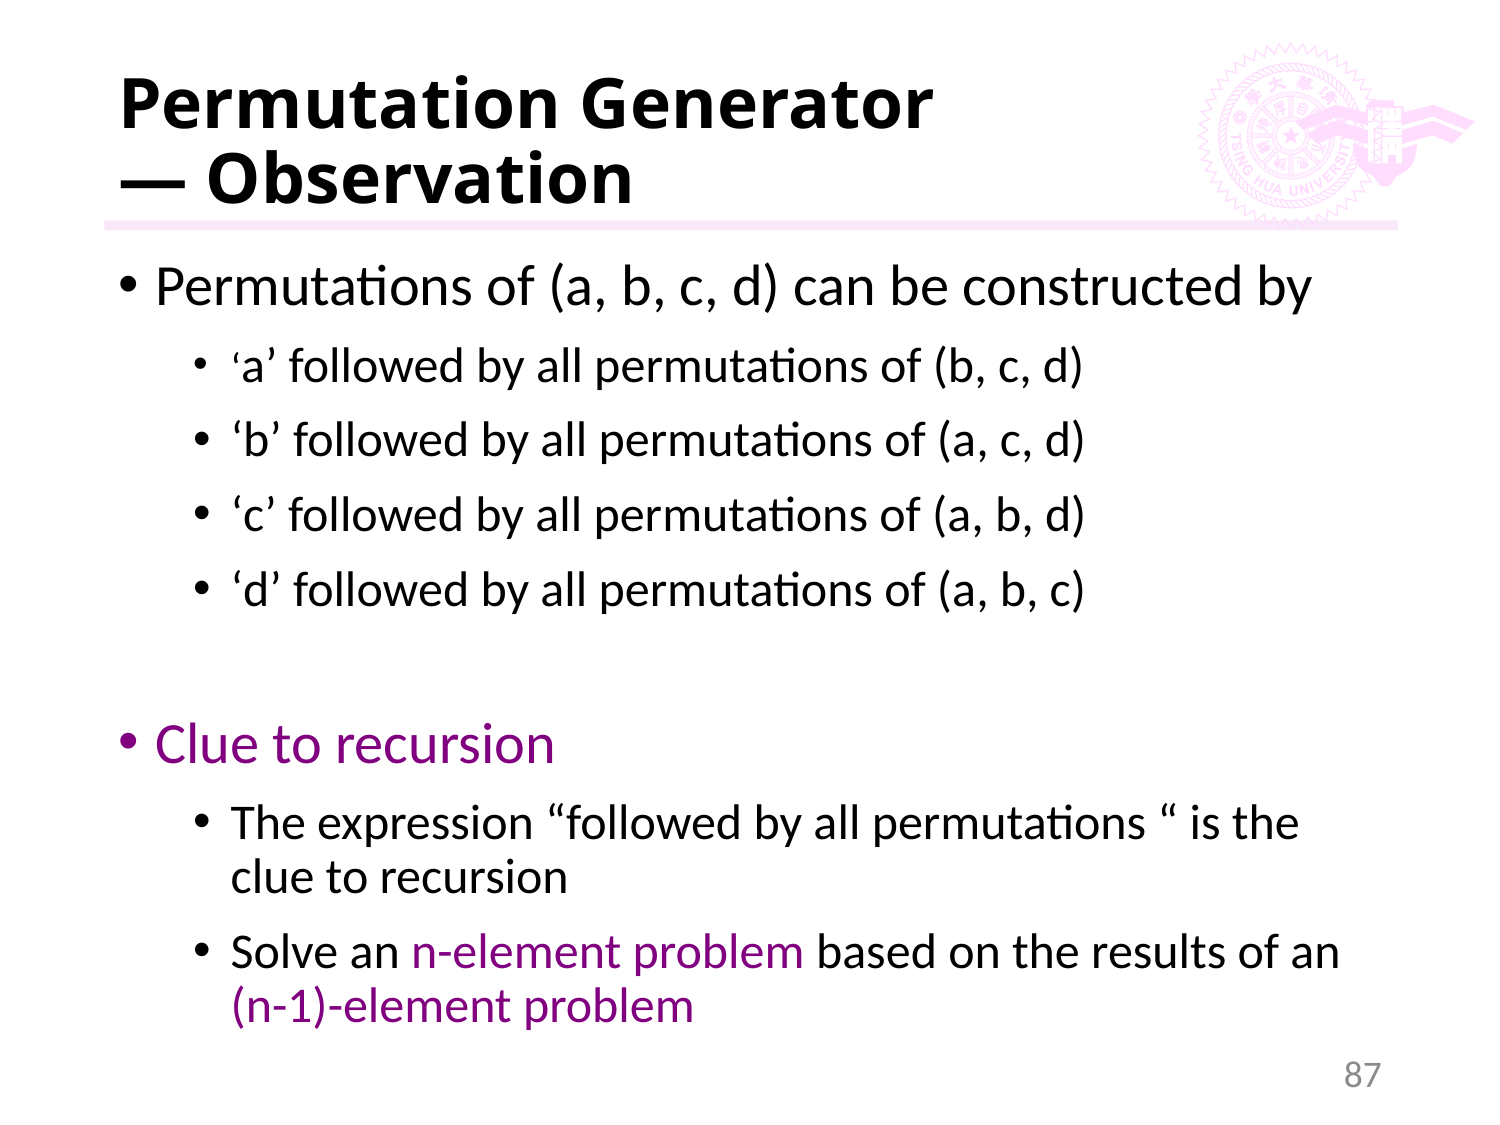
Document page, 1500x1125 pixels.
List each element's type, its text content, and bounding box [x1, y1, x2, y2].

title Permutation Generator — Observation [103, 59, 1397, 228]
list Permutations of (a, b, c, d) can be constructed by ‘a’ followed by all permutations of (b, c, d) ‘b’ followed by all permutations of (a, c, d) ‘c’ followed by all permutations of (a, b, d) ‘d’ followed by all permutations of (a, b, c) Clue to recursion The expression “followed by all permutations “ is the clue to recursion Solve an n-element problem based on the results of an (n-1)-element problem [103, 247, 1397, 1048]
slide_number 87 [1059, 1042, 1397, 1103]
